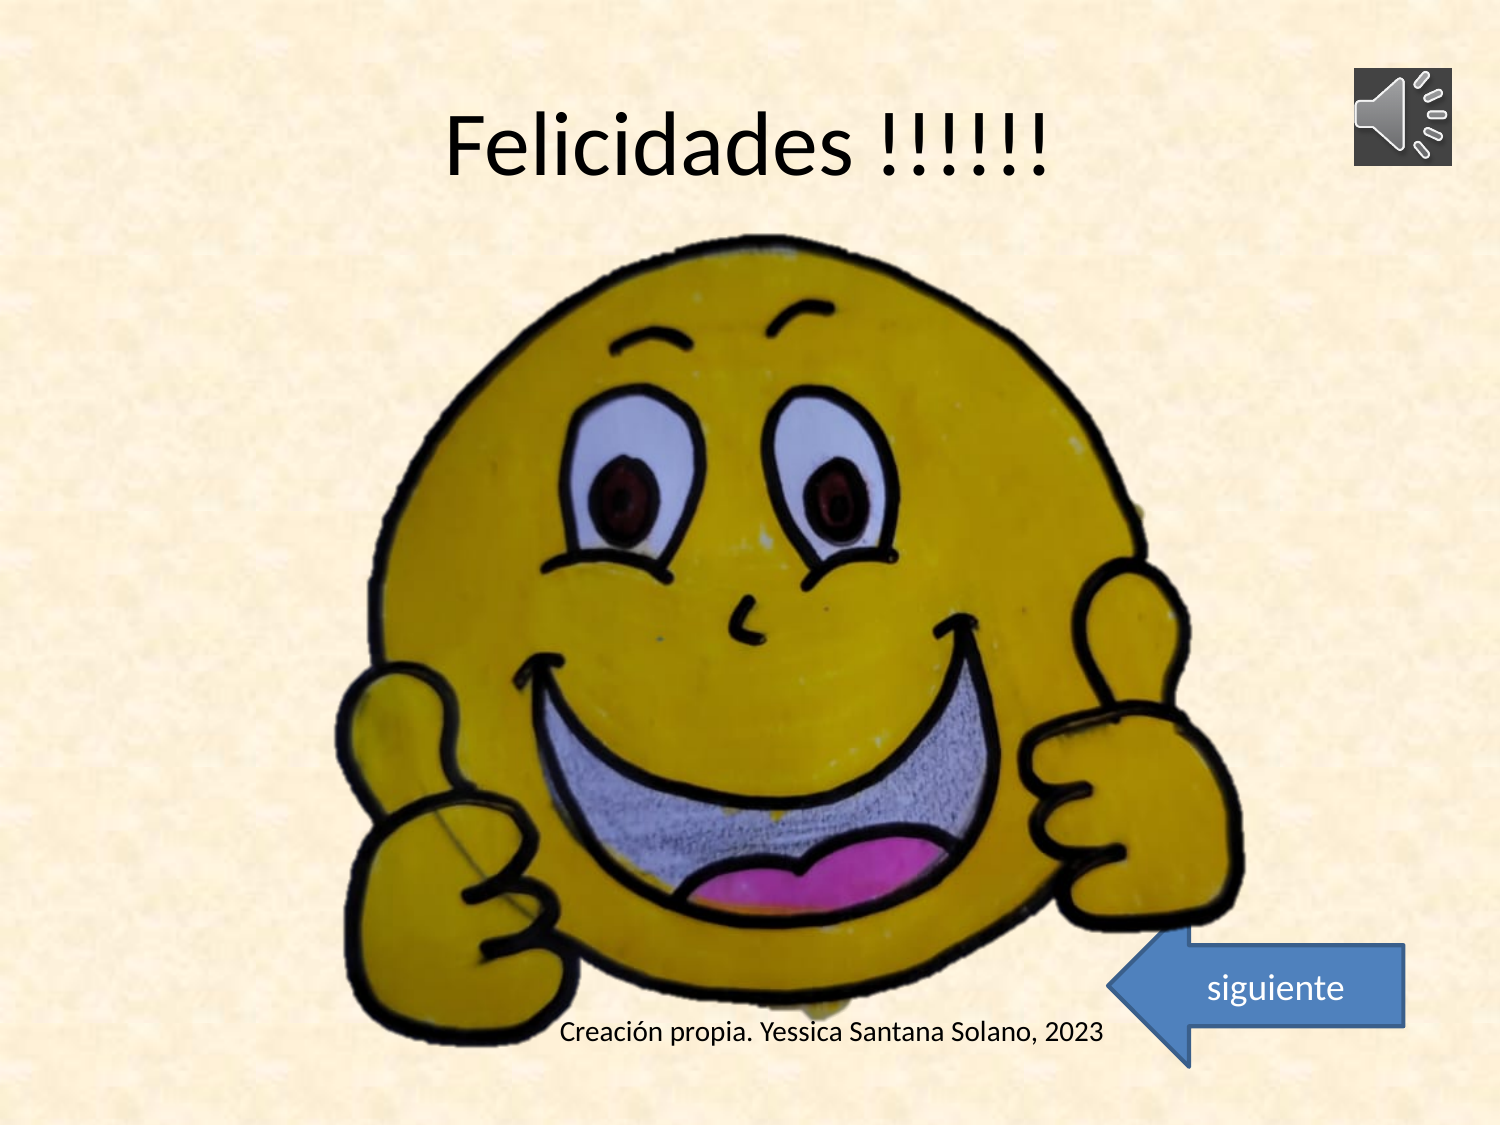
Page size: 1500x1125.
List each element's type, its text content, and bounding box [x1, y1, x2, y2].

picture [0, 0, 1500, 1125]
text_box siguiente [1258, 943, 1406, 1029]
title Felicidades !!!!!! [75, 45, 1425, 233]
